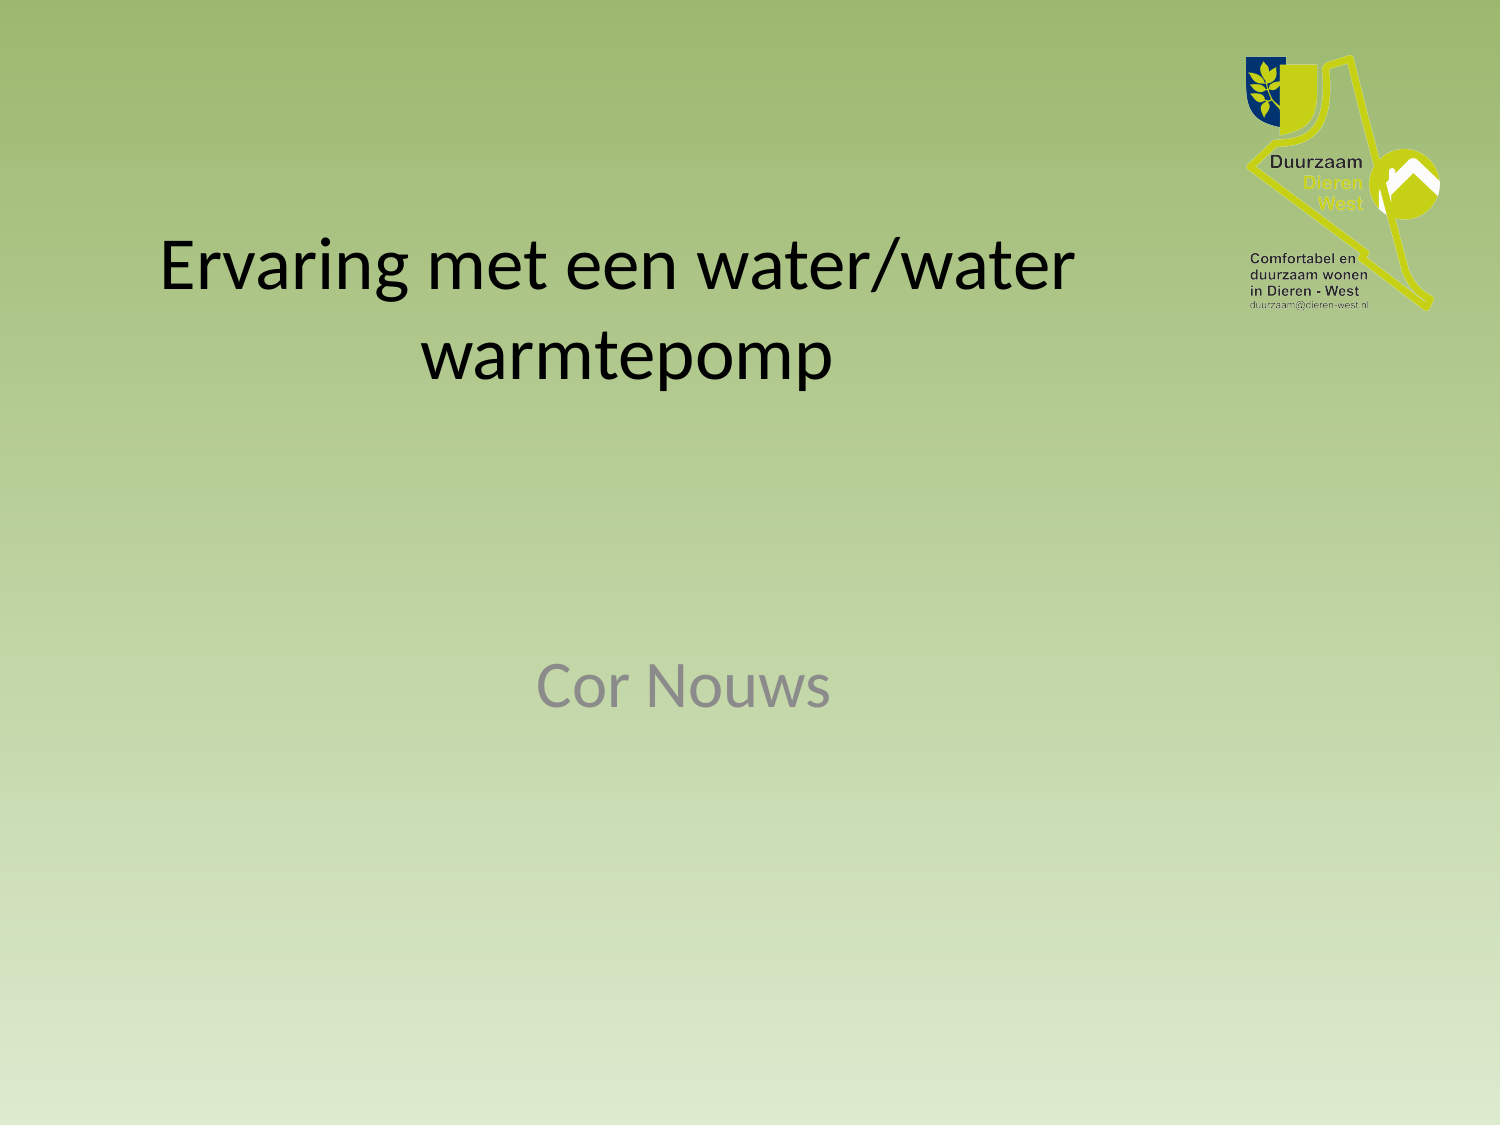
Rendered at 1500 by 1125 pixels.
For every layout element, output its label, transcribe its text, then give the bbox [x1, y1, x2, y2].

text_box Ervaring met een water/water warmtepomp [77, 231, 1177, 457]
subtitle Cor Nouws [159, 633, 1210, 921]
picture [1246, 55, 1440, 311]
